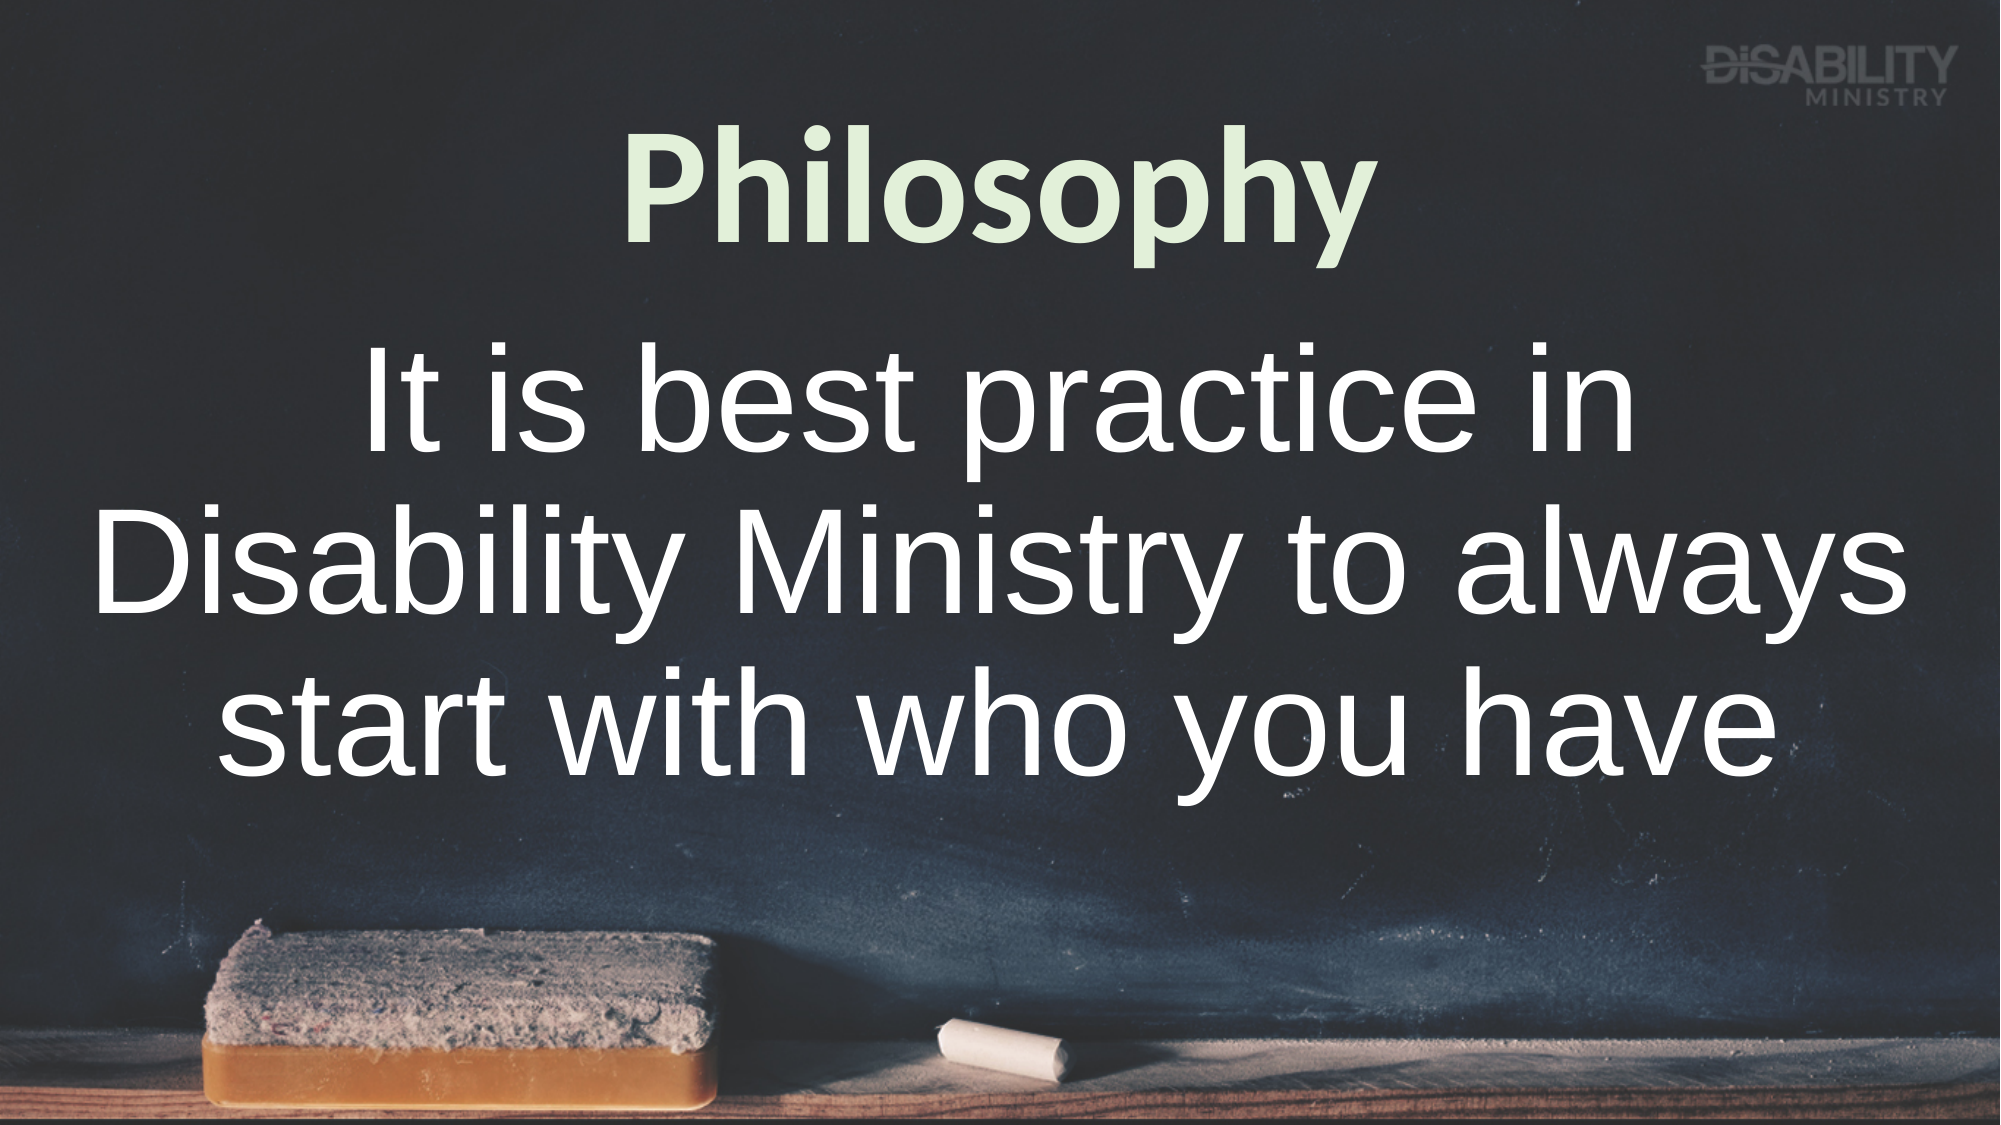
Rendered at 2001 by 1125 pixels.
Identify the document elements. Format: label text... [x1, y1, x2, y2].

title Philosophy [137, 79, 1863, 297]
list It is best practice in Disability Ministry to always start with who you have [64, 314, 1936, 1008]
picture [0, 0, 2000, 1125]
